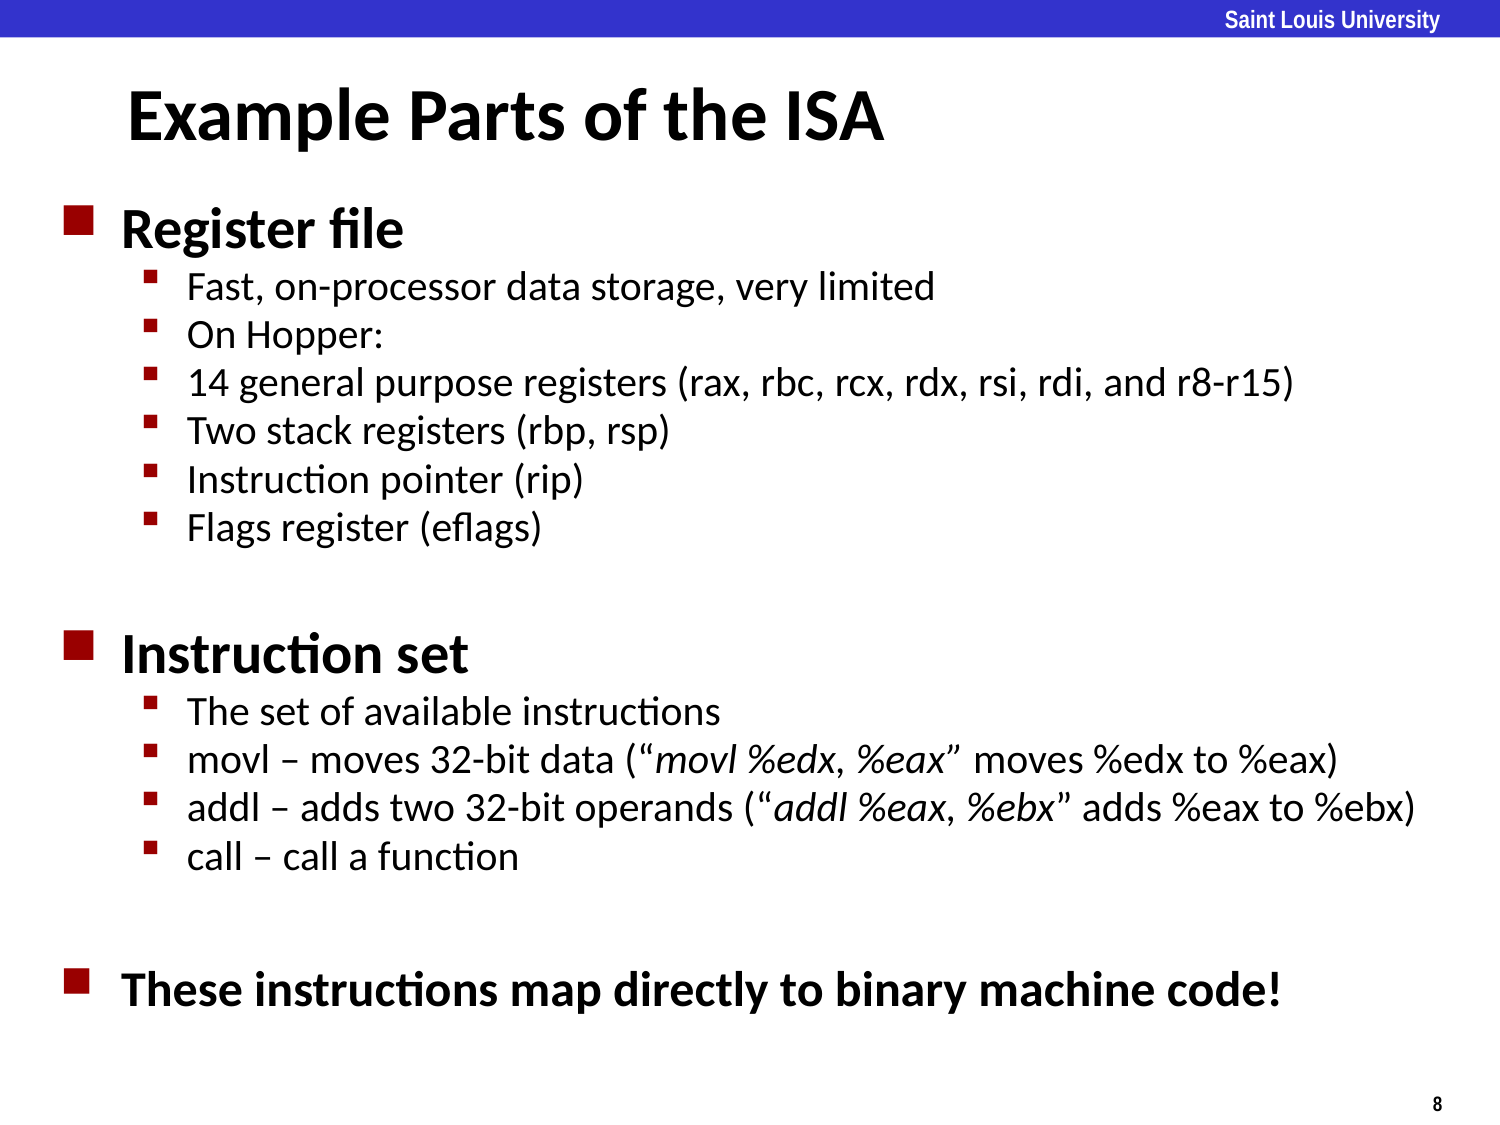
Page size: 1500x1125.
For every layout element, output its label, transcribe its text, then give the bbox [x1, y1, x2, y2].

title Example Parts of the ISA [111, 57, 1468, 163]
list Register file Fast, on-processor data storage, very limited On Hopper: 14 general purpose registers (rax, rbc, rcx, rdx, rsi, rdi, and r8-r15) Two stack registers (rbp, rsp) Instruction pointer (rip) Flags register (eflags) Instruction set The set of available instructions movl – moves 32-bit data (“movl %edx, %eax” moves %edx to %eax) addl – adds two 32-bit operands (“addl %eax, %ebx” adds %eax to %ebx) call – call a function These instructions map directly to binary machine code! [49, 196, 1438, 1036]
